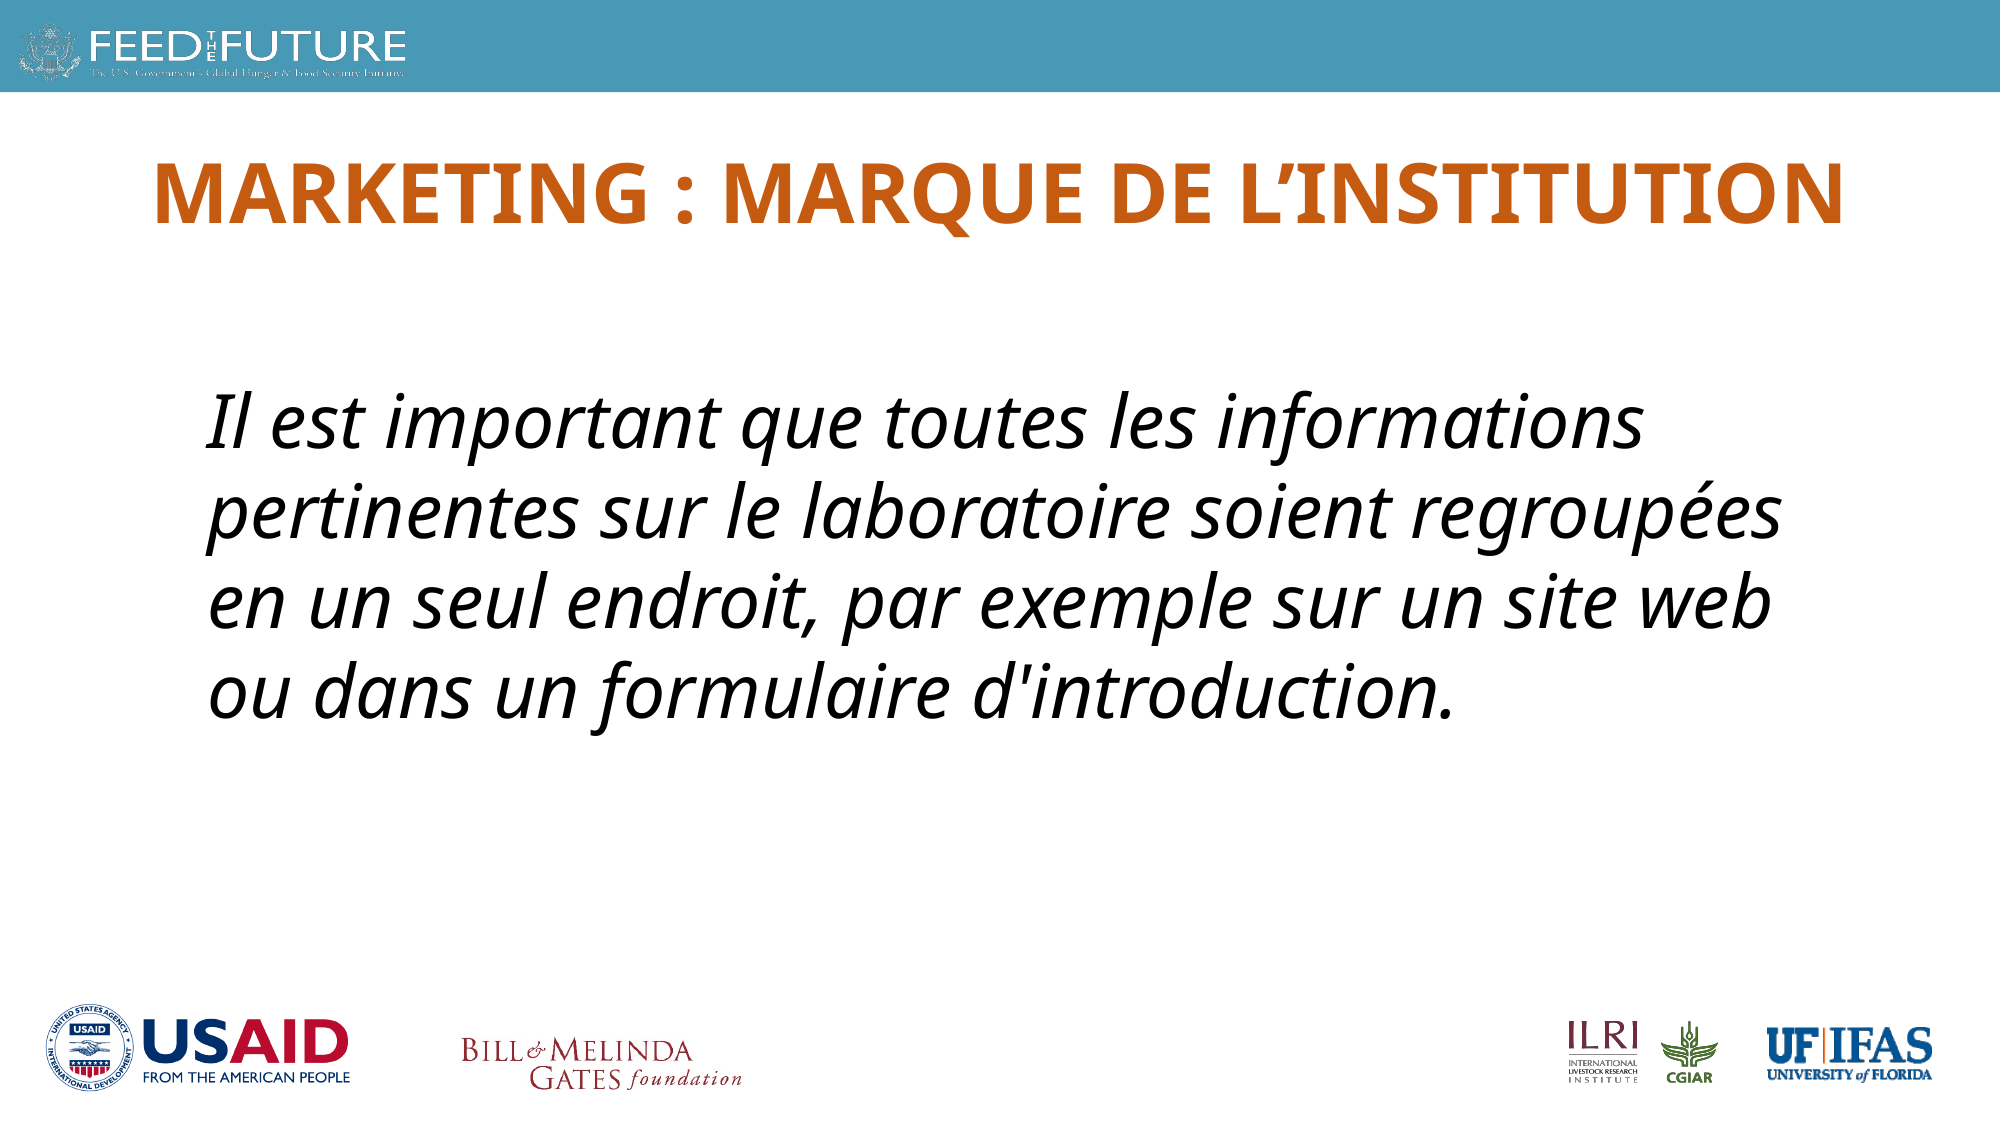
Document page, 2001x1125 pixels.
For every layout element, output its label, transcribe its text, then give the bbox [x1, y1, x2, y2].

text_box MARKETING : MARQuE DE L’INSTITUTION [99, 133, 1900, 232]
picture [1767, 1027, 1932, 1083]
picture [1569, 1021, 1718, 1083]
text_box Il est important que toutes les informations pertinentes sur le laboratoire soient regroupées en un seul endroit, par exemple sur un site web ou dans un formulaire d'introduction. [117, 366, 1883, 759]
picture [461, 1037, 741, 1090]
picture [0, 975, 391, 1125]
